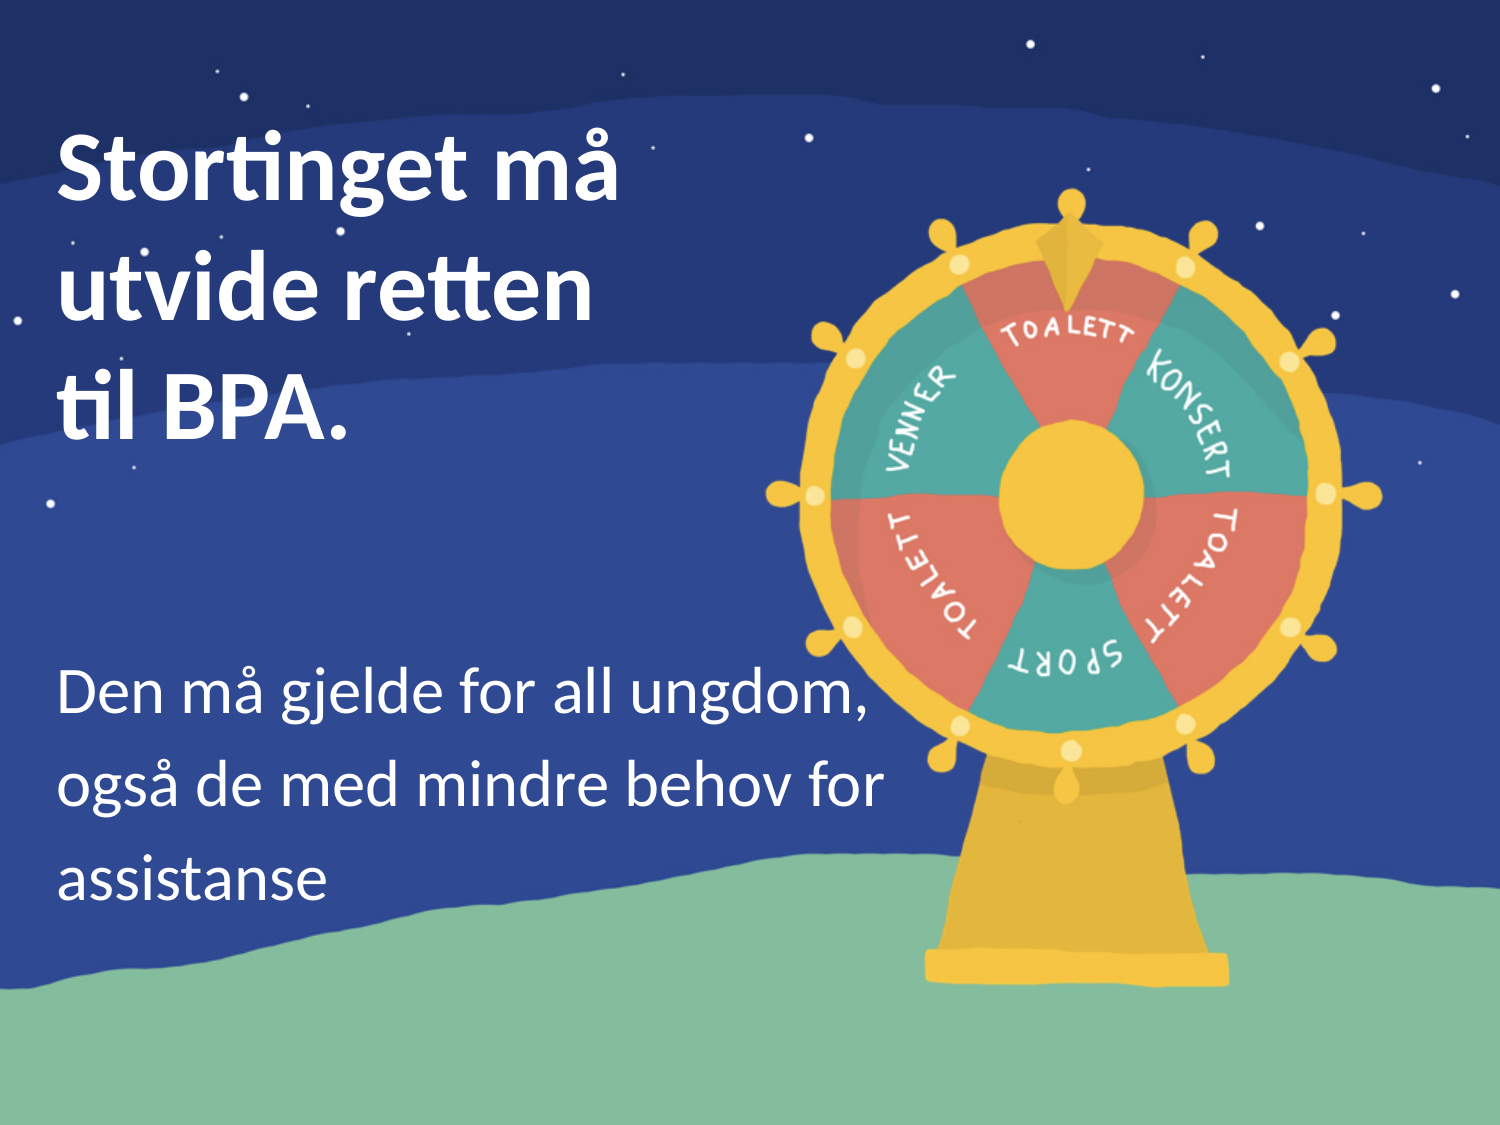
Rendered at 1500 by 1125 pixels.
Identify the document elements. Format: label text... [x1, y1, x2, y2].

picture [0, 0, 1500, 1125]
list Stortinget må utvide retten til BPA. Den må gjelde for all ungdom, også de med mindre behov for assistanse [41, 92, 1392, 1125]
